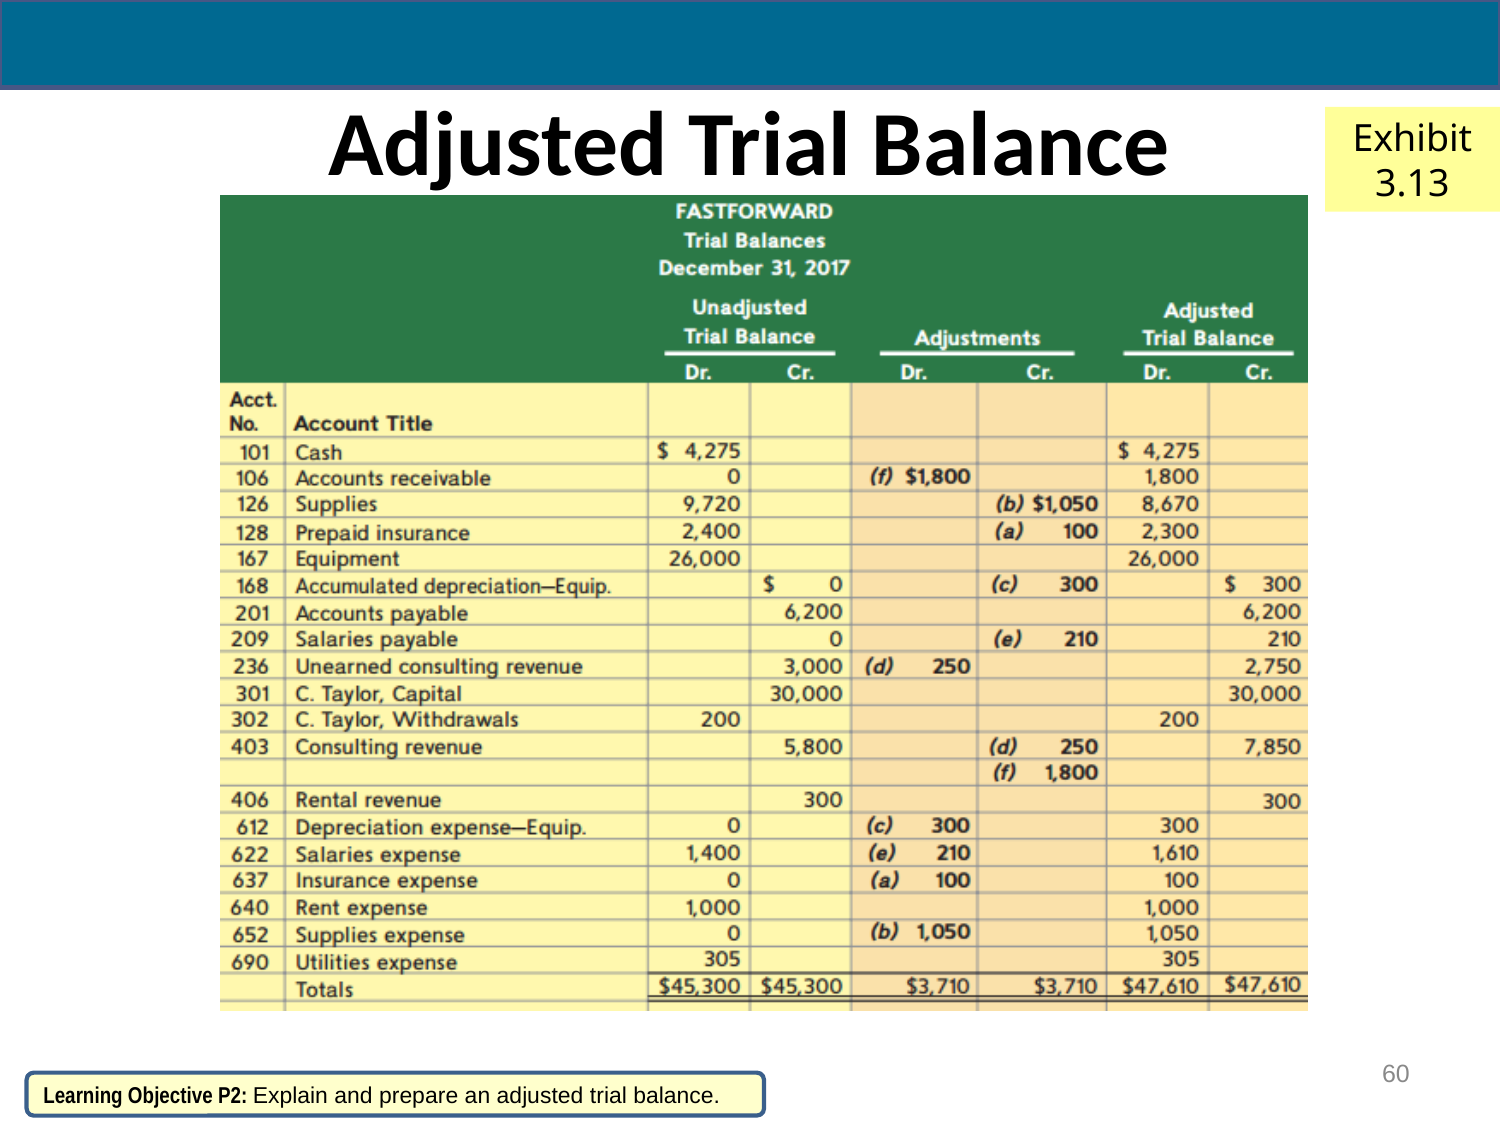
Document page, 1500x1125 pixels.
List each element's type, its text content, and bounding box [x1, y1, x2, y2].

text_box Learning Objective P2: Explain and prepare an adjusted trial balance. [26, 1072, 765, 1116]
picture [220, 194, 1308, 1011]
text_box Exhibit 3.13 [1325, 106, 1500, 212]
title Adjusted Trial Balance [75, 88, 1425, 233]
slide_number 60 [1074, 1042, 1425, 1103]
text_box [0, 0, 1500, 88]
